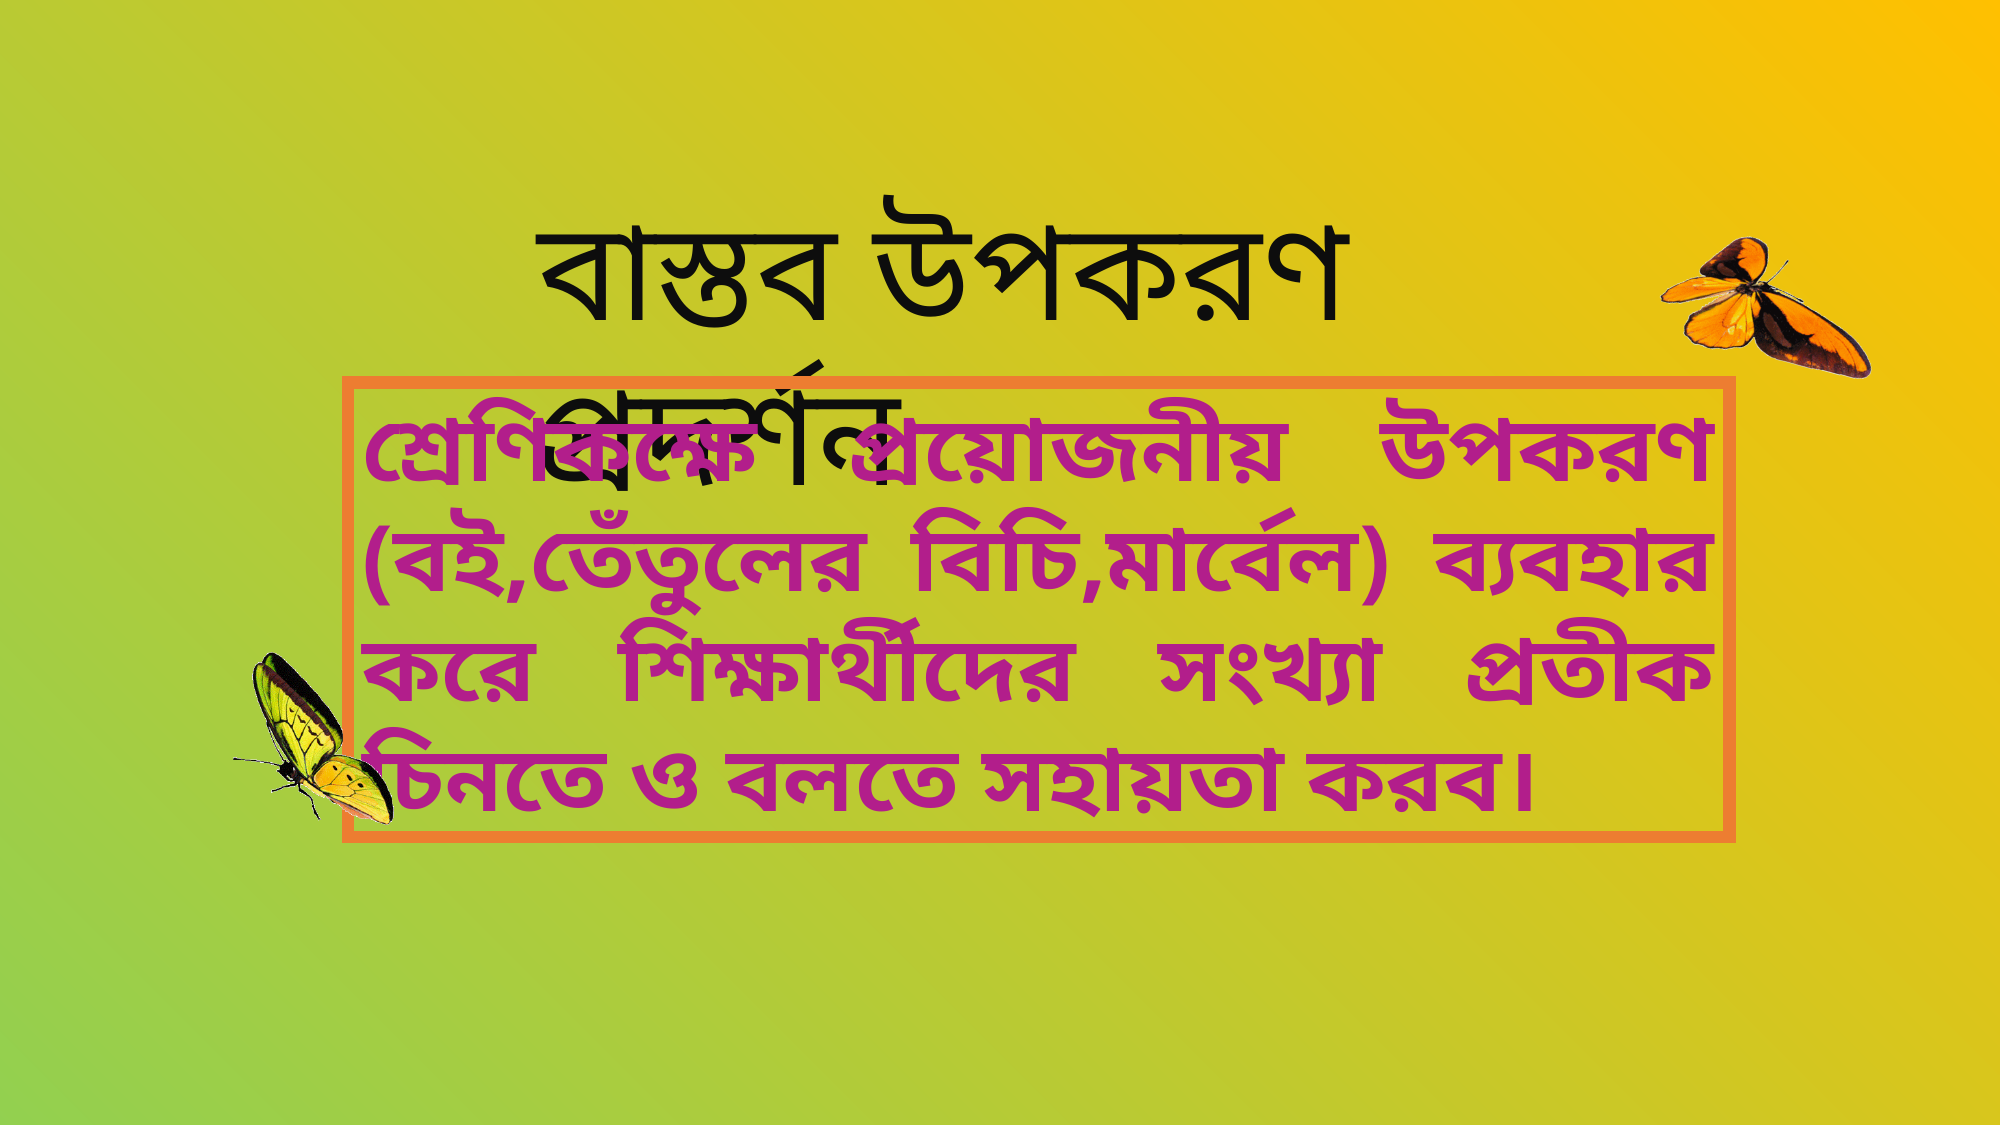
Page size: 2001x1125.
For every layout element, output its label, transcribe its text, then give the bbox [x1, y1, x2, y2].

text_box বাস্তব উপকরণ প্রদর্শন [522, 175, 1519, 382]
text_box শ্রেণিকক্ষে প্রয়োজনীয় উপকরণ (বই,তেঁতুলের বিচি,মার্বেল) ব্যবহার করে শিক্ষার্থীদের সংখ্যা প্রতীক চিনতে ও বলতে সহায়তা করব। [347, 382, 1730, 838]
picture [1617, 87, 1948, 410]
picture [153, 615, 427, 912]
